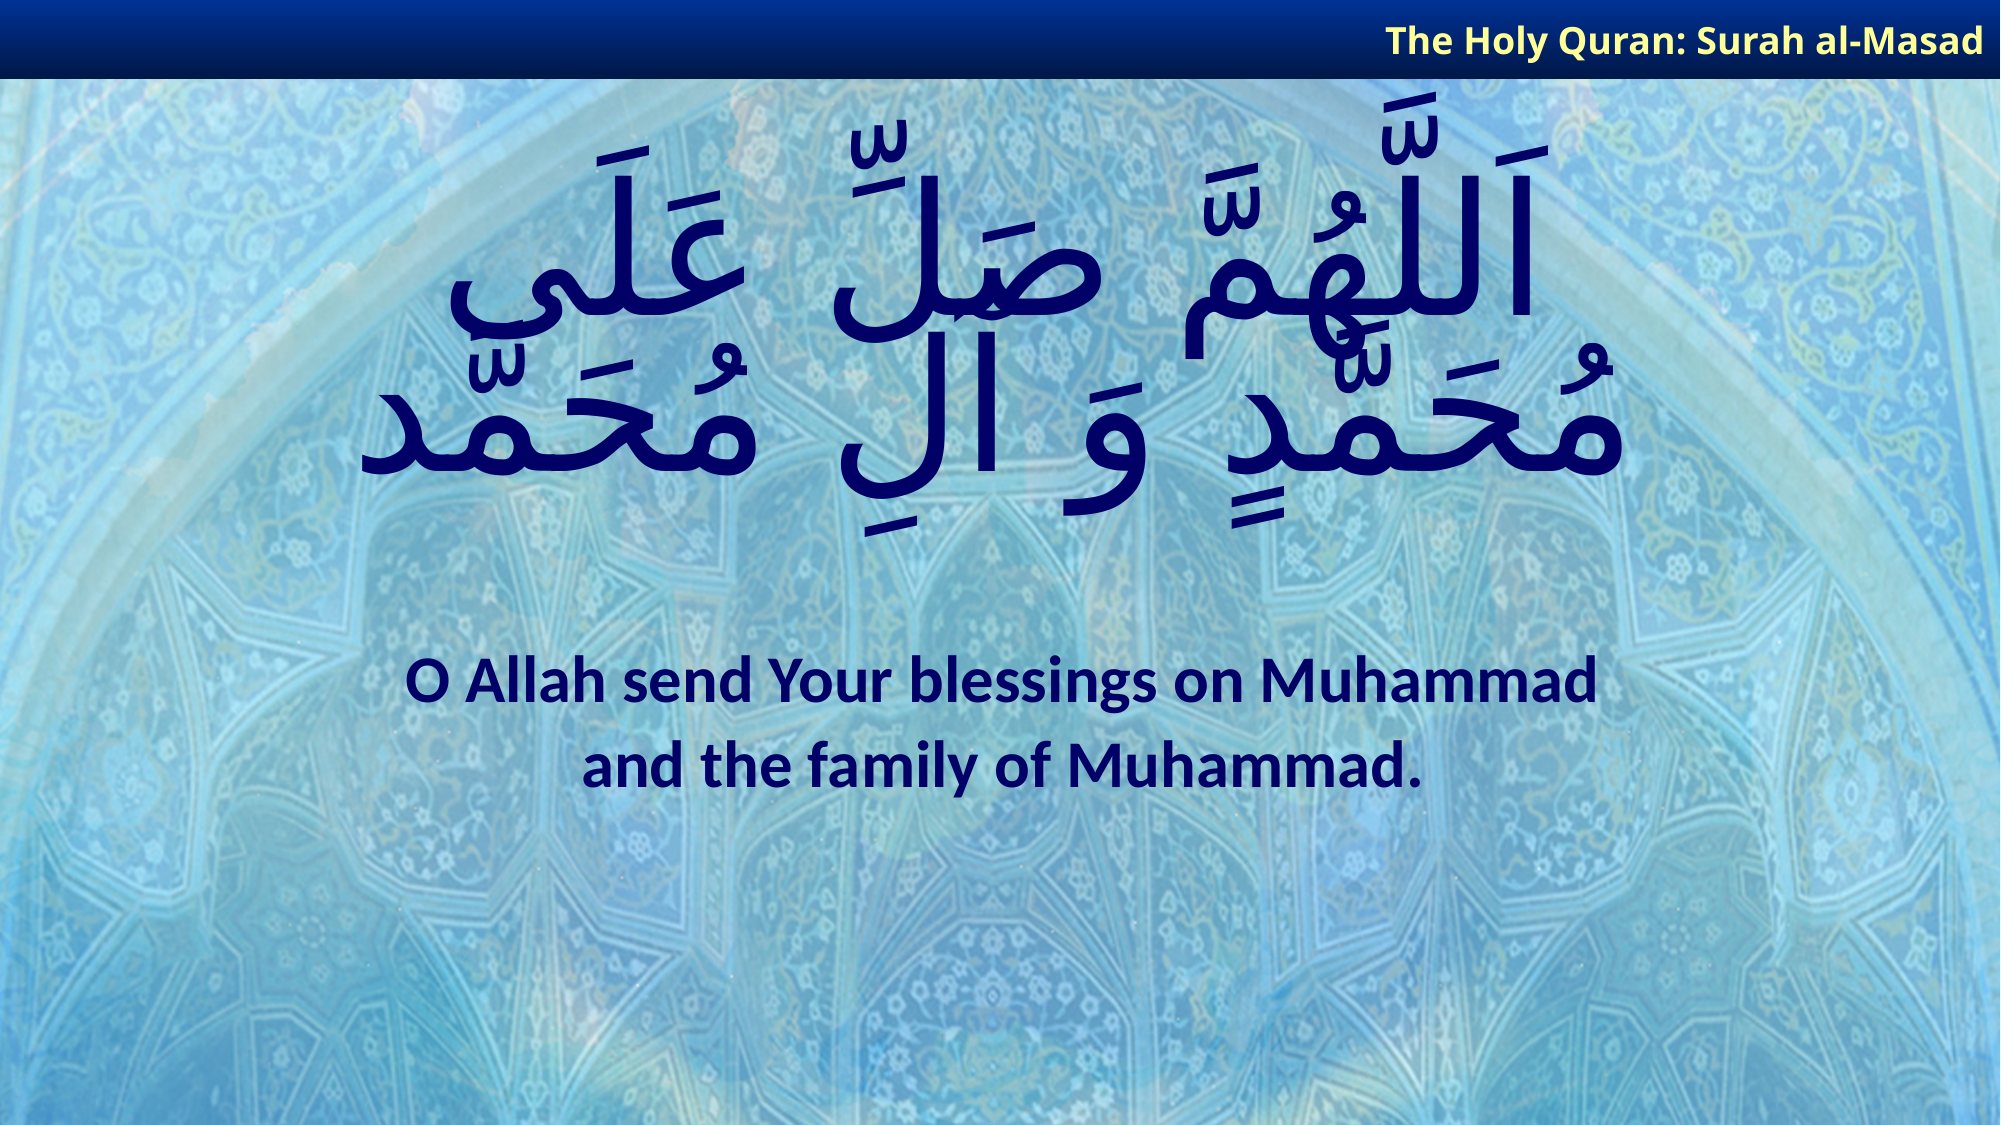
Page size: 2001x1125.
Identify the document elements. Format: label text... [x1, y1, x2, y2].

text_box The Holy Quran: Surah al-Masad [0, 0, 2000, 79]
picture [0, 0, 2001, 1125]
title اَللَّهُمَّ صَلِّ عَلَى مُحَمَّدٍ وَ آلِ مُحَمَّد [279, 231, 1709, 473]
subtitle O Allah send Your blessings on Muhammad and the family of Muhammad. [267, 637, 1739, 925]
